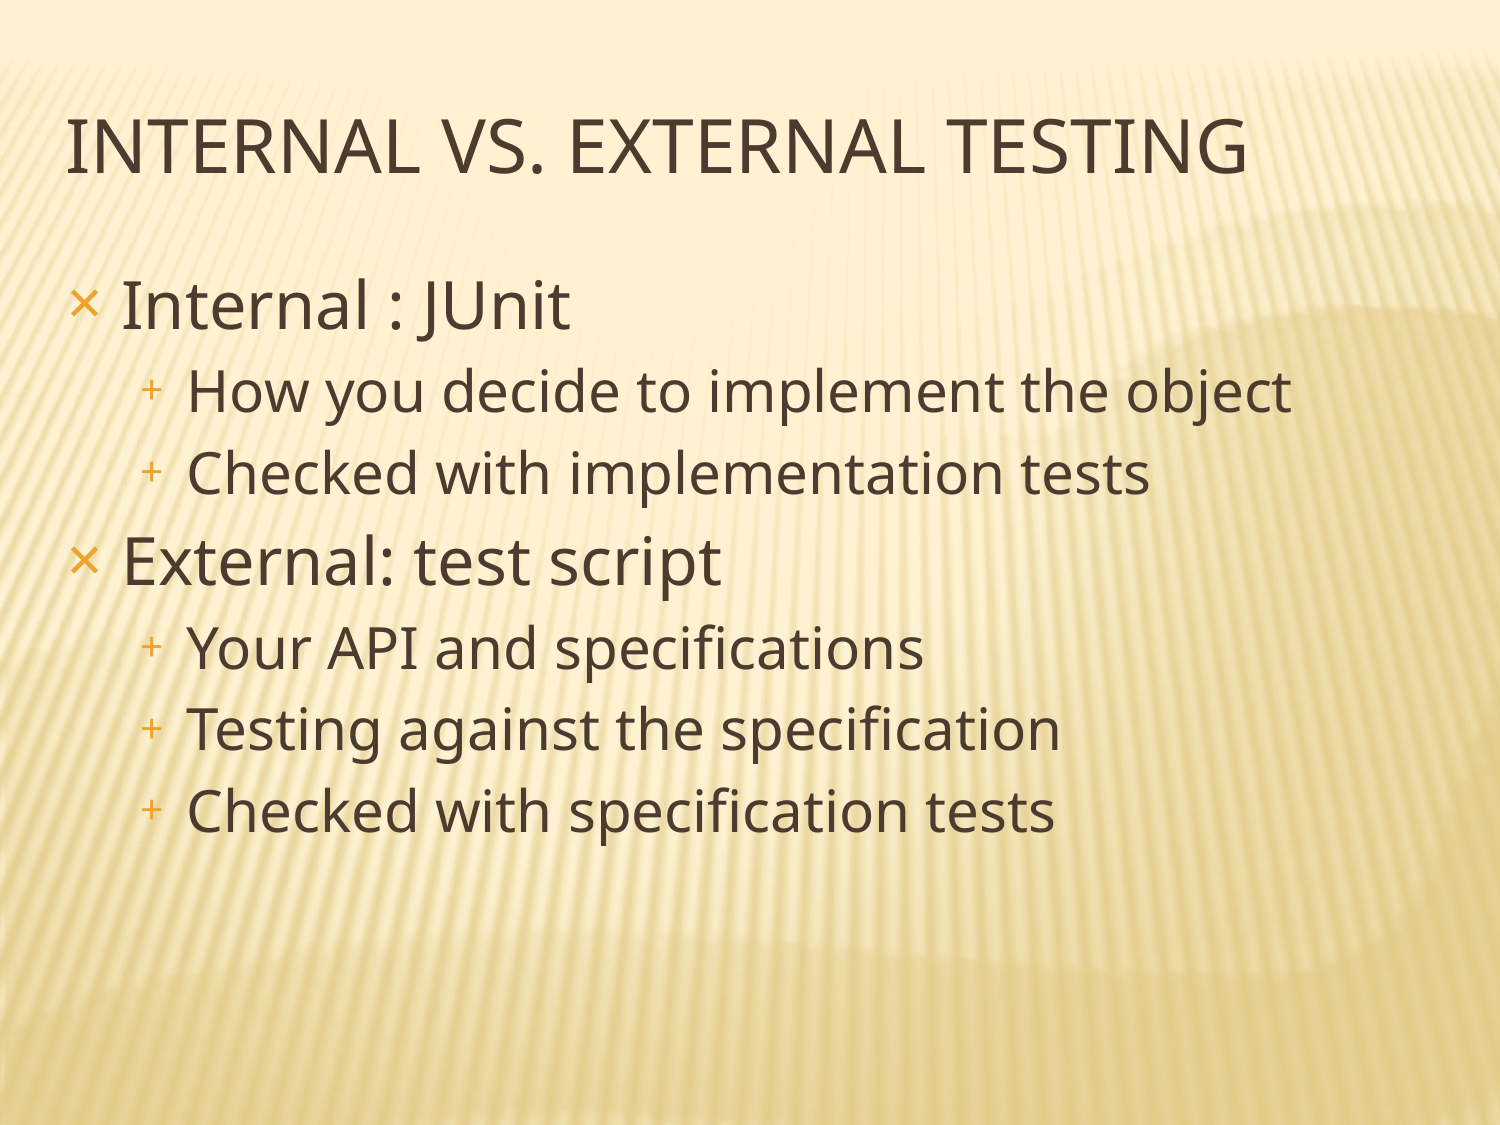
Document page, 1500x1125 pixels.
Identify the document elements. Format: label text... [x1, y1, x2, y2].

picture [0, 0, 1500, 1125]
title INTERNAL VS. EXTERNAL TESTING [50, 75, 1475, 213]
list Internal : JUnit How you decide to implement the object Checked with implementation tests External: test script Your API and specifications Testing against the specification Checked with specification tests [50, 254, 1475, 998]
